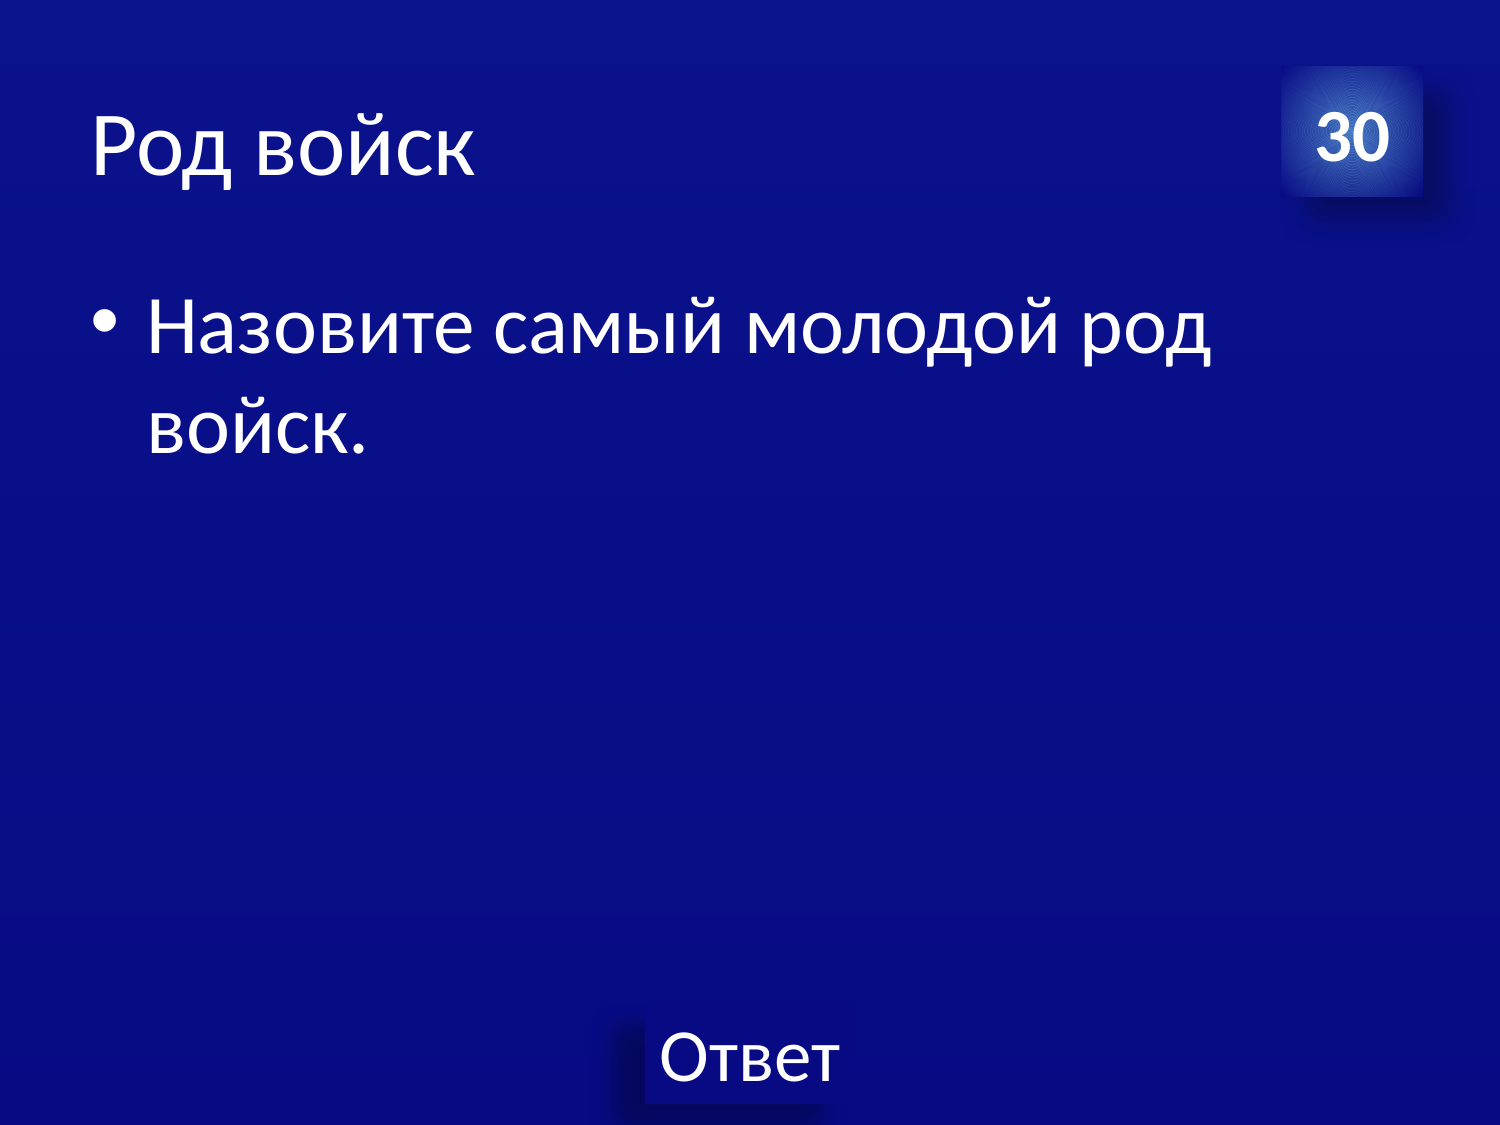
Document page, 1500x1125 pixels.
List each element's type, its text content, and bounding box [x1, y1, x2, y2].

list Назовите самый молодой род войск. [75, 262, 1425, 1000]
text_box 30 [1279, 64, 1425, 198]
title Род войск [75, 45, 1258, 233]
